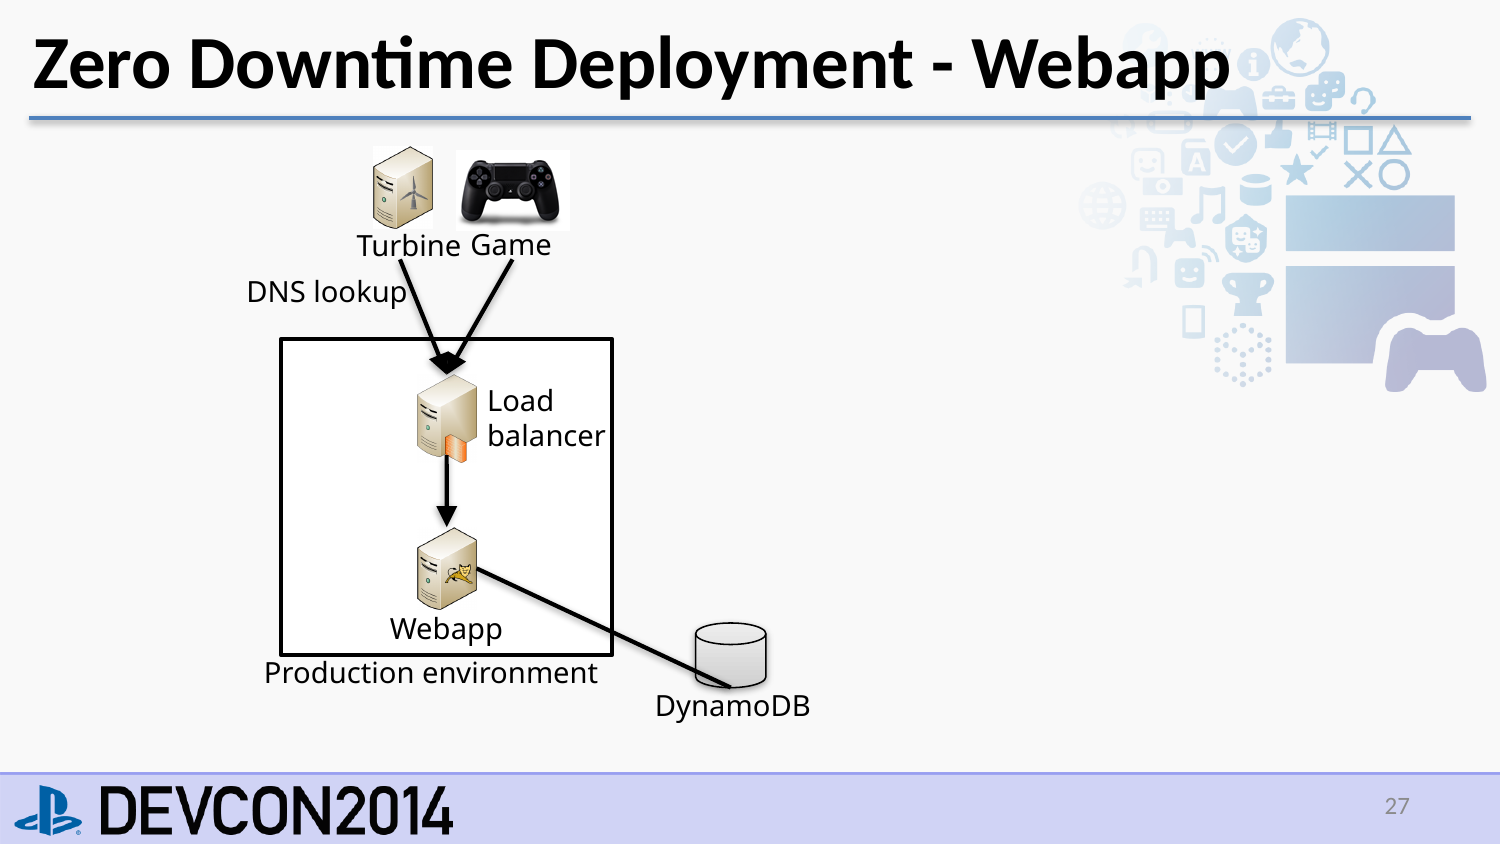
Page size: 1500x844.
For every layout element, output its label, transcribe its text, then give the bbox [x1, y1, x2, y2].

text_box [476, 568, 696, 656]
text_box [648, 622, 818, 732]
title Zero Downtime Deployment - Webapp [18, 3, 1482, 113]
slide_number 27 [1074, 782, 1425, 827]
picture [0, 0, 1500, 844]
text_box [346, 146, 570, 272]
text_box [239, 259, 513, 375]
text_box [264, 338, 616, 698]
